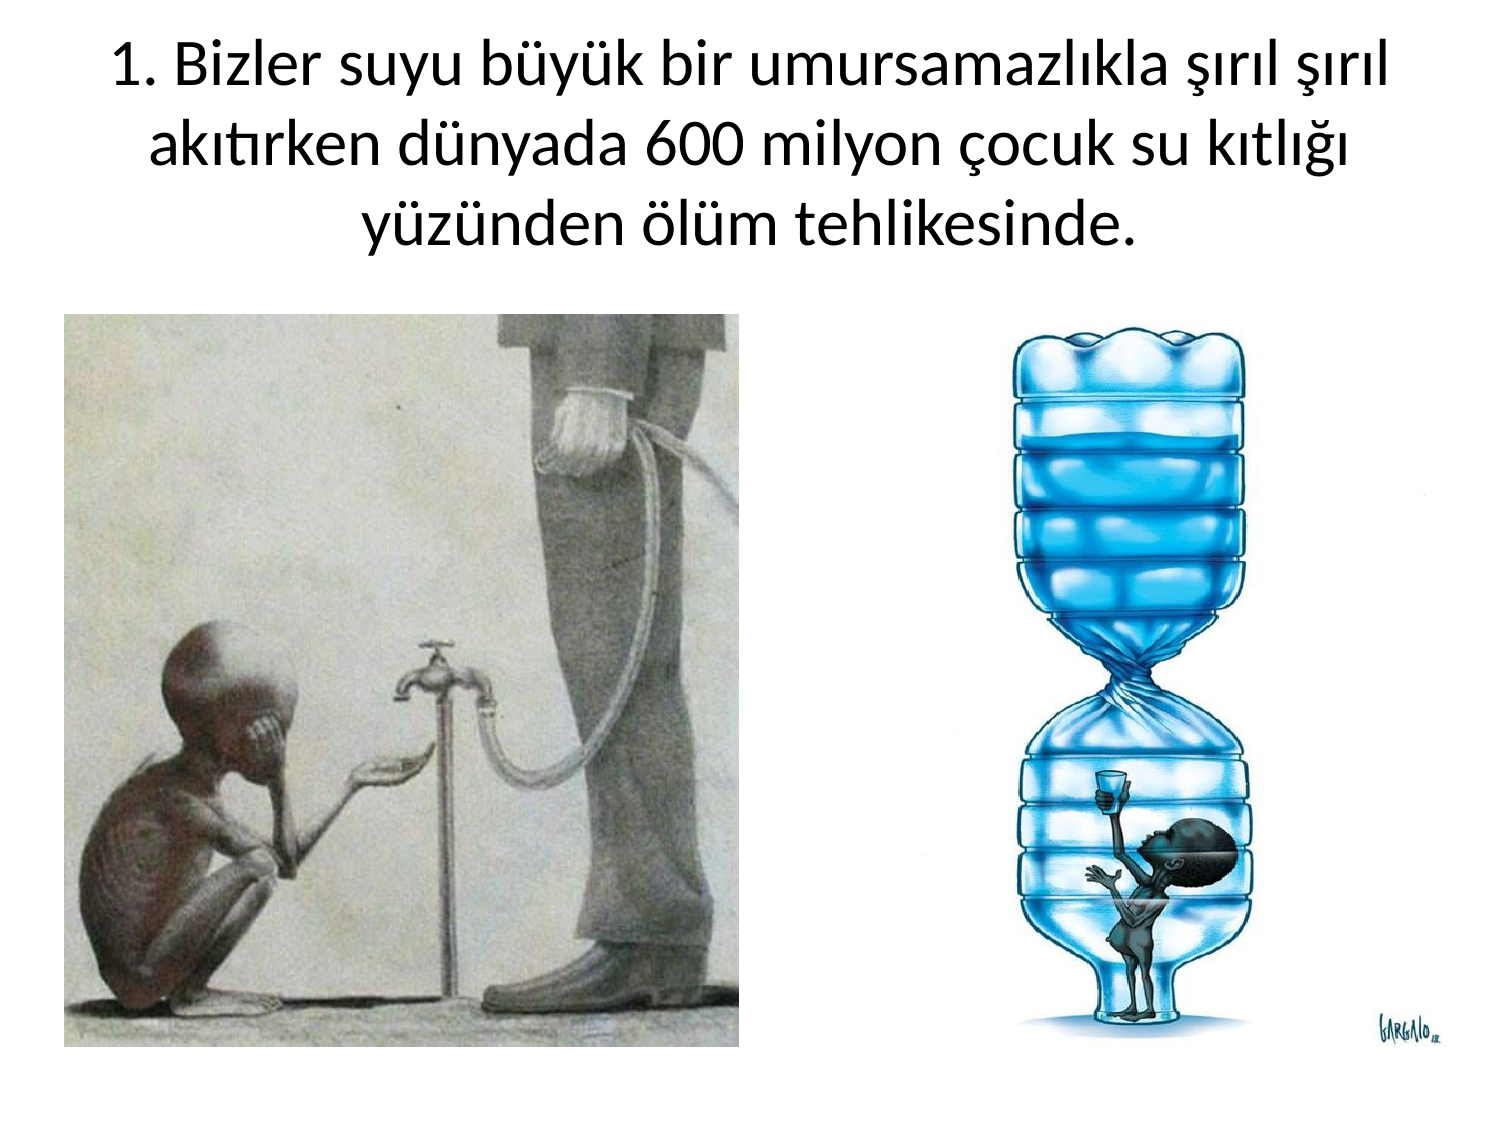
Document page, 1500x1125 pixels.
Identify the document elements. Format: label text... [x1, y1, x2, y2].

title 1. Bizler suyu büyük bir umursamazlıkla şırıl şırıl akıtırken dünyada 600 milyon çocuk su kıtlığı yüzünden ölüm tehlikesinde. [75, 45, 1425, 233]
picture [64, 314, 739, 1048]
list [820, 303, 1448, 1047]
